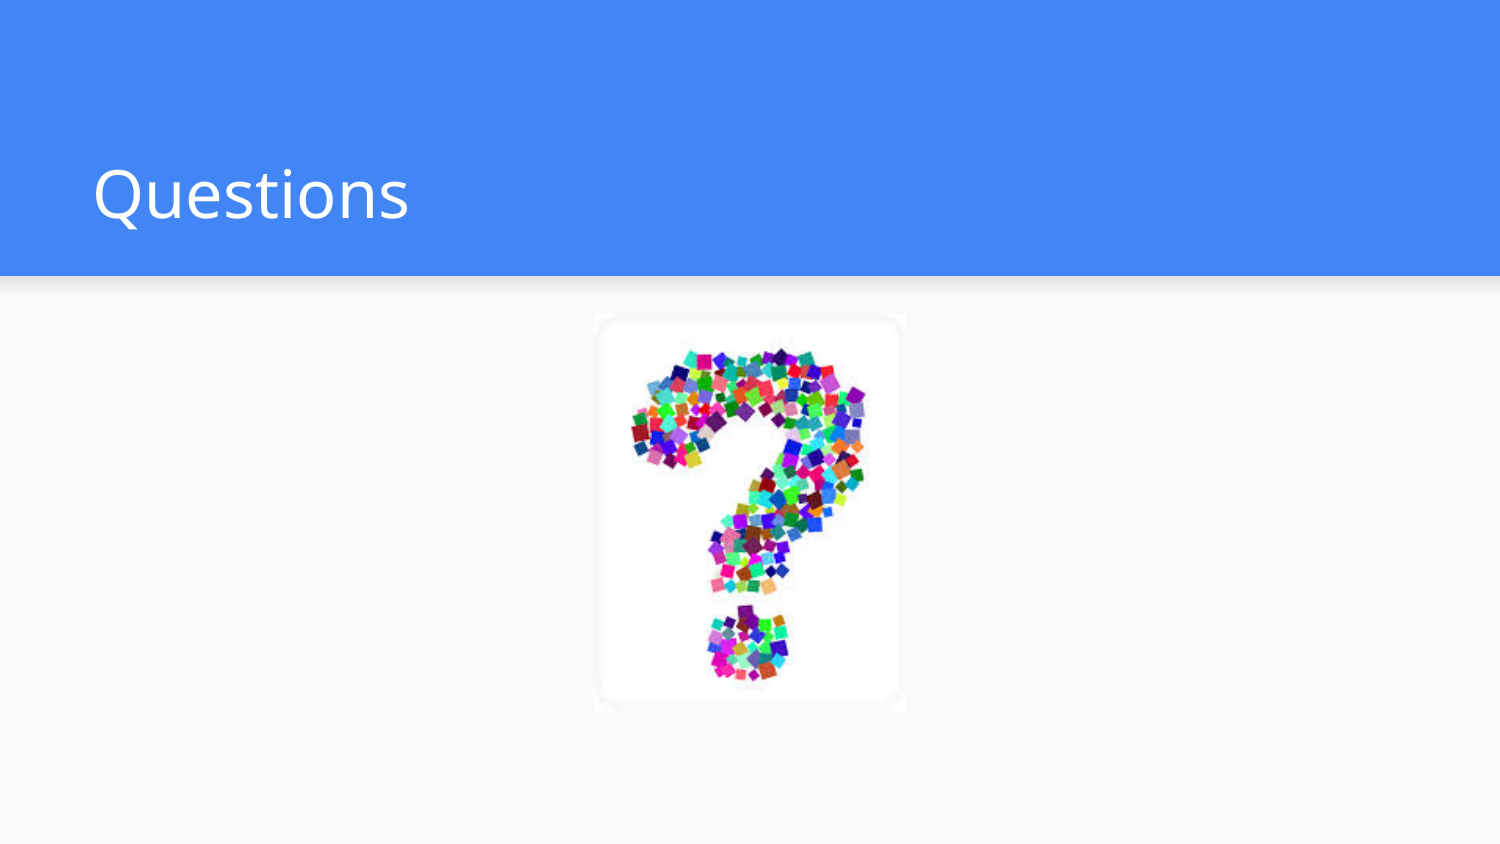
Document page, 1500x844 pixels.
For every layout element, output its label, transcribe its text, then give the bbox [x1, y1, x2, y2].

picture [594, 314, 906, 711]
title Questions [77, 121, 1427, 248]
